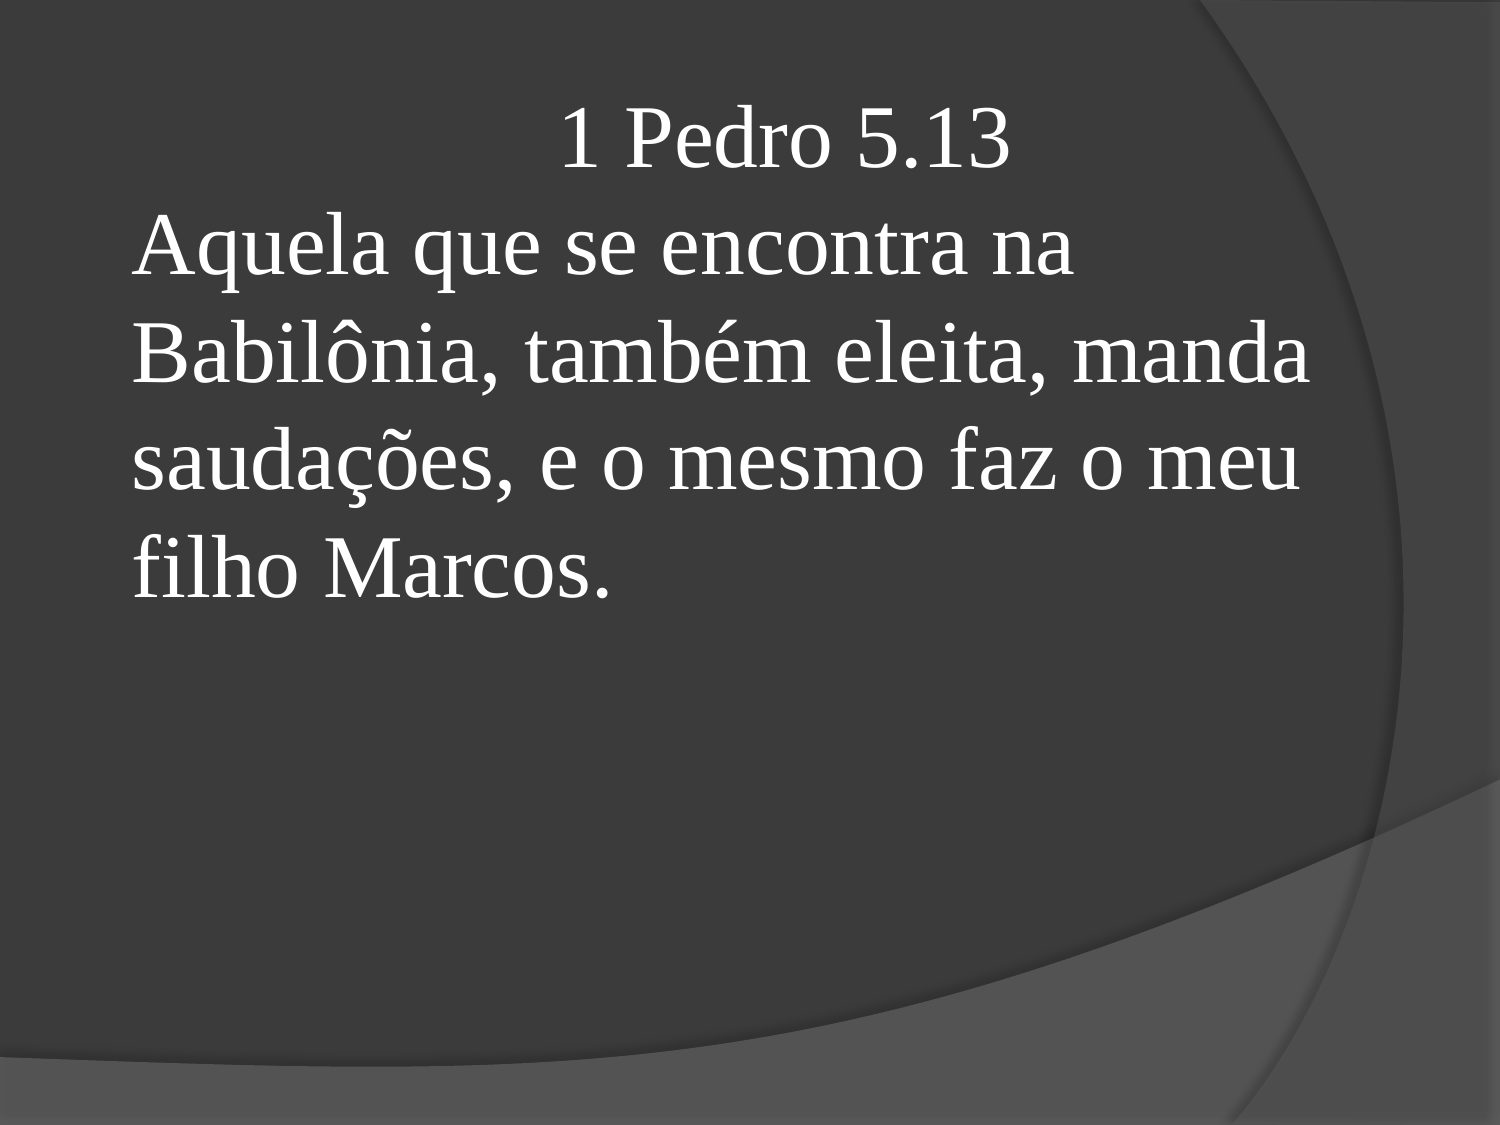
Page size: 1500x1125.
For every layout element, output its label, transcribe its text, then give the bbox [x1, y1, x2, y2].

text_box 1 Pedro 5.13 Aquela que se encontra na Babilônia, também eleita, manda saudações, e o mesmo faz o meu filho Marcos. [117, 70, 1453, 1125]
